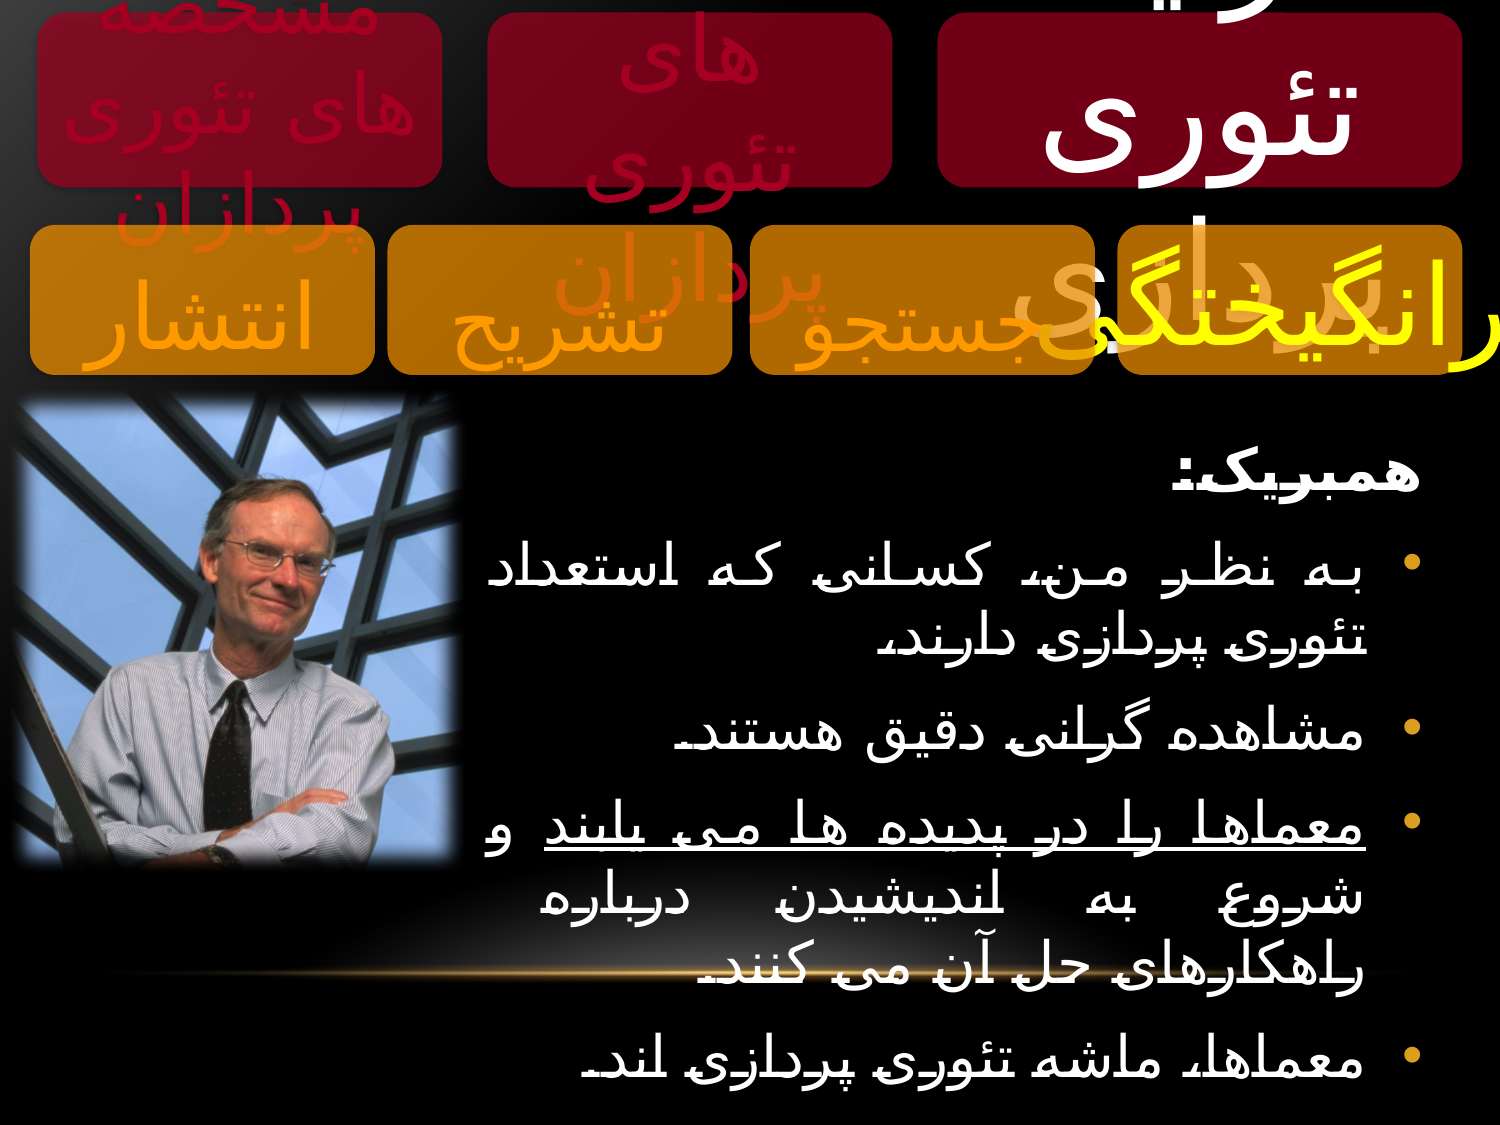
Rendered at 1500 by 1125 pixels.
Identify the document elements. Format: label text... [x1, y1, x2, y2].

text_box نقش های تئوری پردازان [486, 11, 894, 189]
text_box فرایند تئوری پردازی [936, 11, 1464, 189]
text_box تشریح [386, 224, 734, 376]
picture [0, 0, 1500, 1125]
text_box برانگیختگی [1116, 224, 1464, 376]
text_box جستجو [749, 224, 1096, 376]
list همبریک: به نظر من، کسانی که استعداد تئوری پردازی دارند، مشاهده گرانی دقیق هستند. معماها را در پدیده ها می یابند و شروع به اندیشیدن درباره راهکارهای حل آن می کنند. معماها، ماشه تئوری پردازی اند. [462, 425, 1438, 1000]
text_box انتشار [29, 224, 376, 376]
text_box مشخصه های تئوری پردازان [36, 11, 444, 189]
